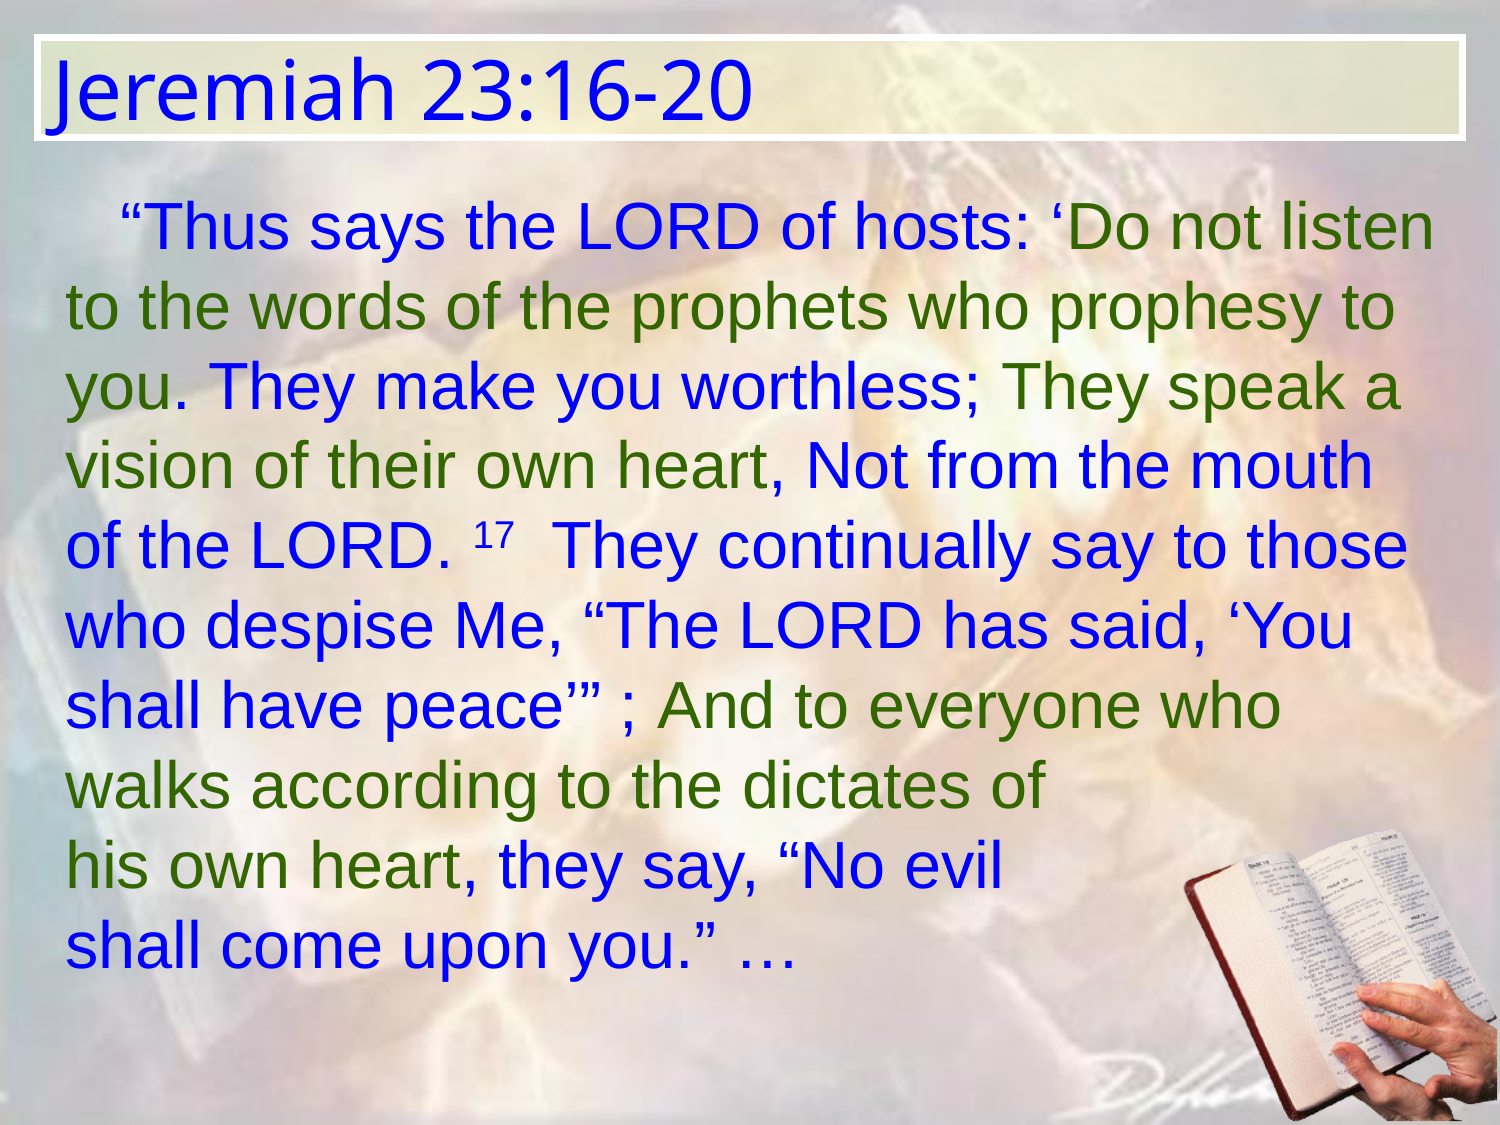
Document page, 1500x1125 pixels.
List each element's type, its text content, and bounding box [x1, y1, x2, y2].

title Jeremiah 23:16-20 [37, 37, 1463, 138]
picture [0, 0, 1500, 1125]
list “Thus says the LORD of hosts: ‘Do not listen to the words of the prophets who prophesy to you. They make you worthless; They speak a vision of their own heart, Not from the mouth of the LORD. 17 They continually say to those who despise Me, “The LORD has said, ‘You shall have peace’” ; And to everyone who walks according to the dictates of his own heart, they say, “No evil shall come upon you.” … [50, 174, 1463, 1088]
